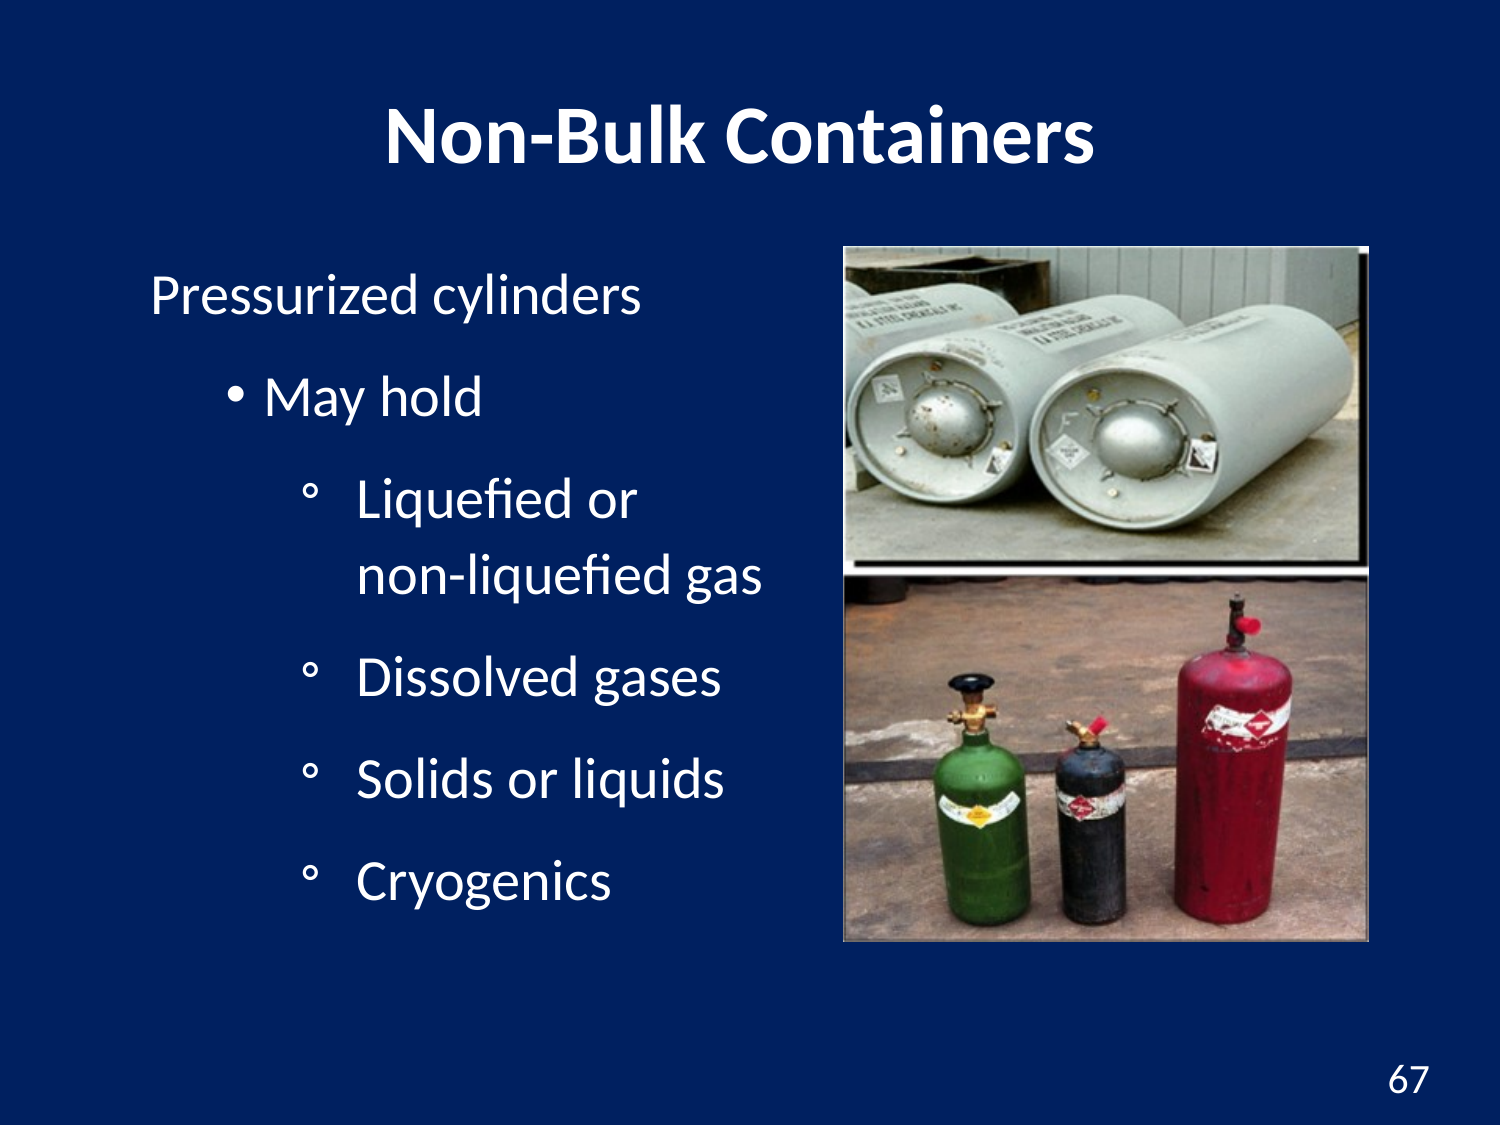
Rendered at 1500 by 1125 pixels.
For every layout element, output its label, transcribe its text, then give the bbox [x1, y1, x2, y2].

list Pressurized cylinders May hold Liquefied or non-liquefied gas Dissolved gases Solids or liquids Cryogenics [135, 223, 915, 938]
picture [843, 246, 1369, 942]
slide_number 67 [1348, 1047, 1446, 1108]
title Non-Bulk Containers [103, 36, 1397, 236]
